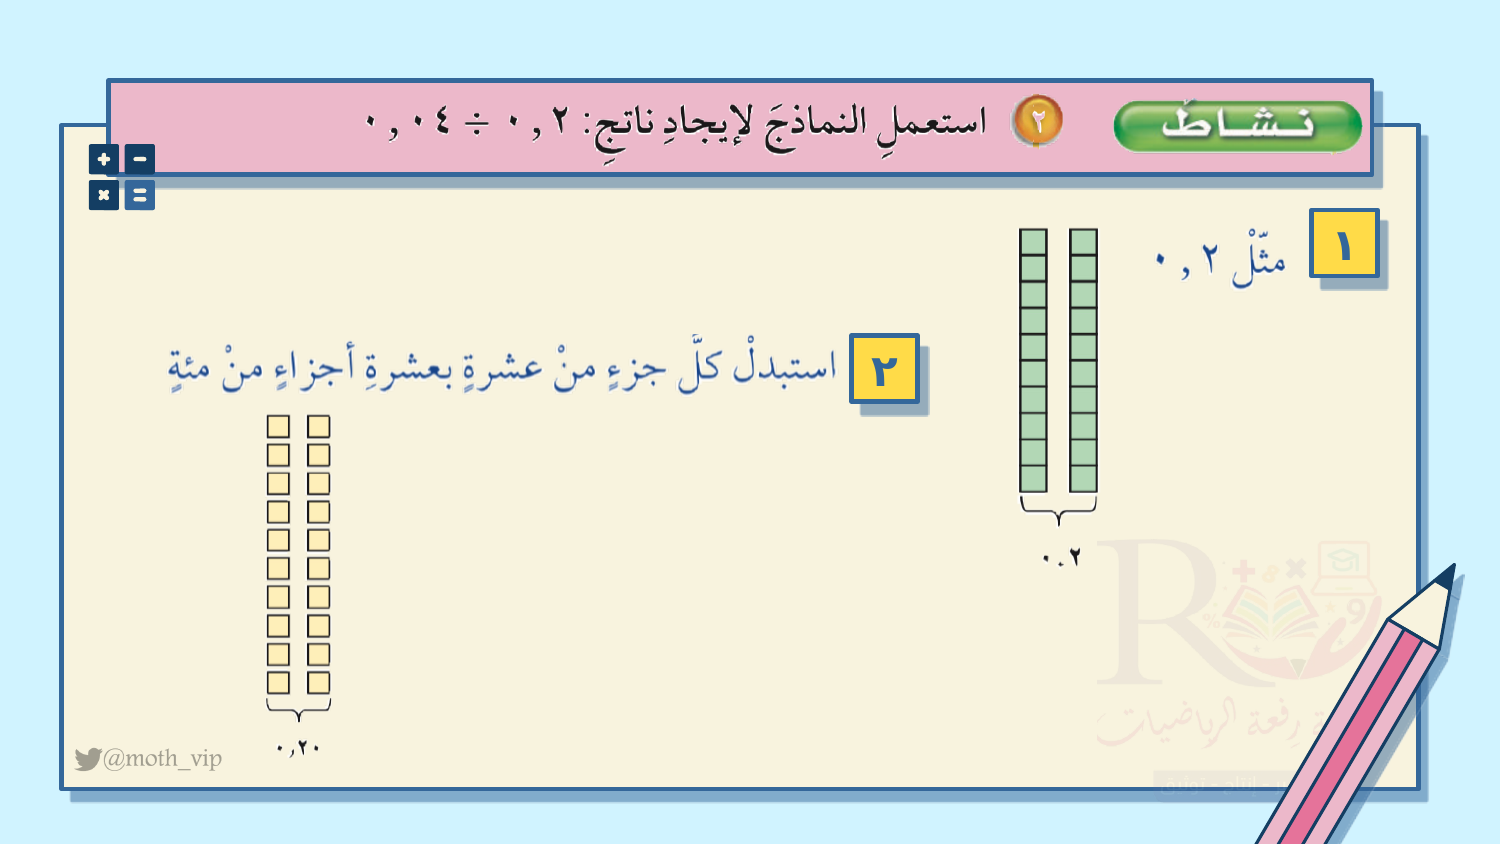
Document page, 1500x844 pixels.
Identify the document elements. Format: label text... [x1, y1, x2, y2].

text_box ١ [1311, 210, 1378, 277]
picture [1112, 98, 1364, 158]
title [106, 78, 1374, 177]
picture [145, 333, 850, 762]
picture [345, 88, 1098, 168]
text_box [88, 143, 156, 211]
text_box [1112, 559, 1469, 844]
picture [969, 209, 1299, 580]
text_box ٢ [853, 335, 918, 402]
